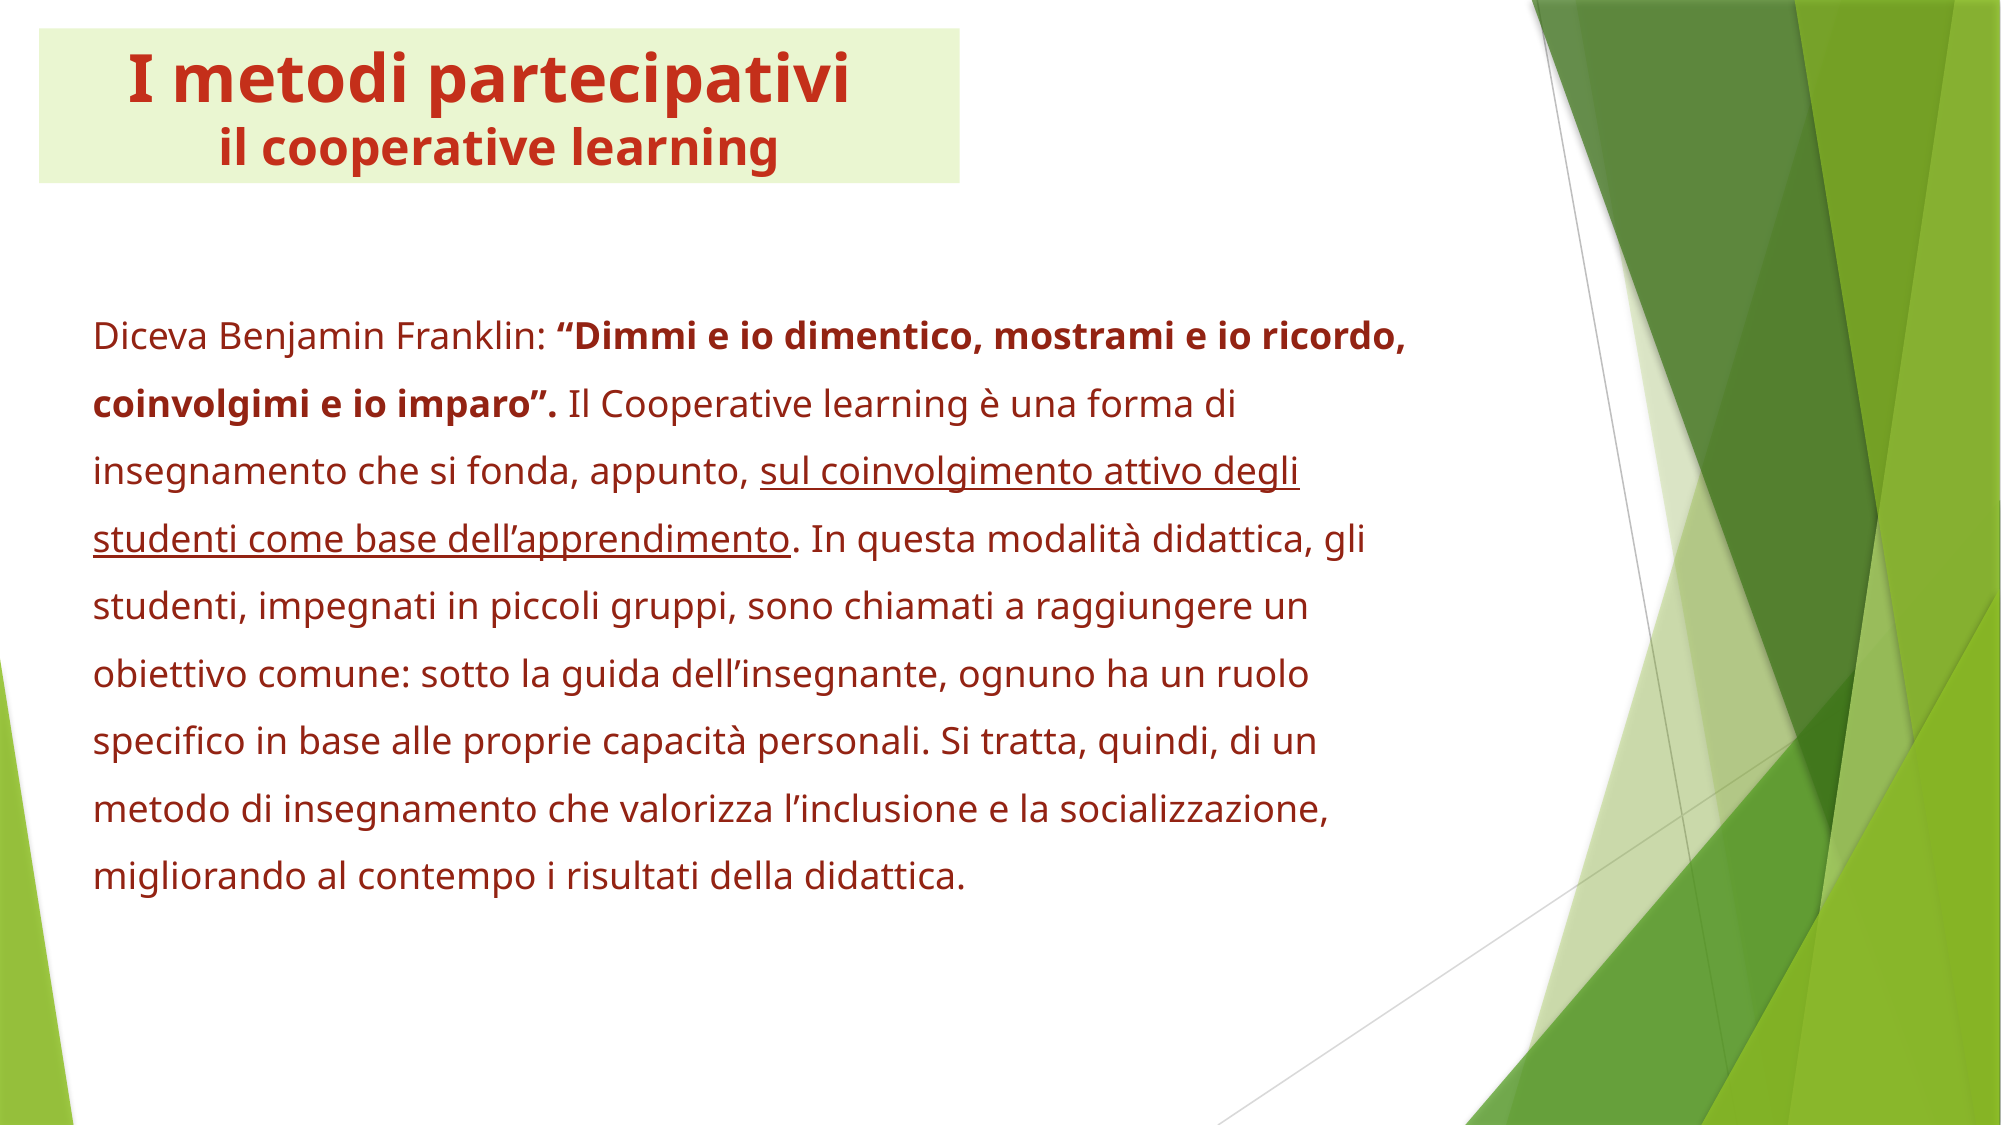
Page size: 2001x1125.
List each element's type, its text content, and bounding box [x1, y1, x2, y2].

text_box I metodi partecipativi il cooperative learning [39, 28, 960, 184]
text_box Diceva Benjamin Franklin: “Dimmi e io dimentico, mostrami e io ricordo, coinvolgimi e io imparo”. Il Cooperative learning è una forma di insegnamento che si fonda, appunto, sul coinvolgimento attivo degli studenti come base dell’apprendimento. In questa modalità didattica, gli studenti, impegnati in piccoli gruppi, sono chiamati a raggiungere un obiettivo comune: sotto la guida dell’insegnante, ognuno ha un ruolo specifico in base alle proprie capacità personali. Si tratta, quindi, di un metodo di insegnamento che valorizza l’inclusione e la socializzazione, migliorando al contempo i risultati della didattica. [78, 282, 1461, 905]
